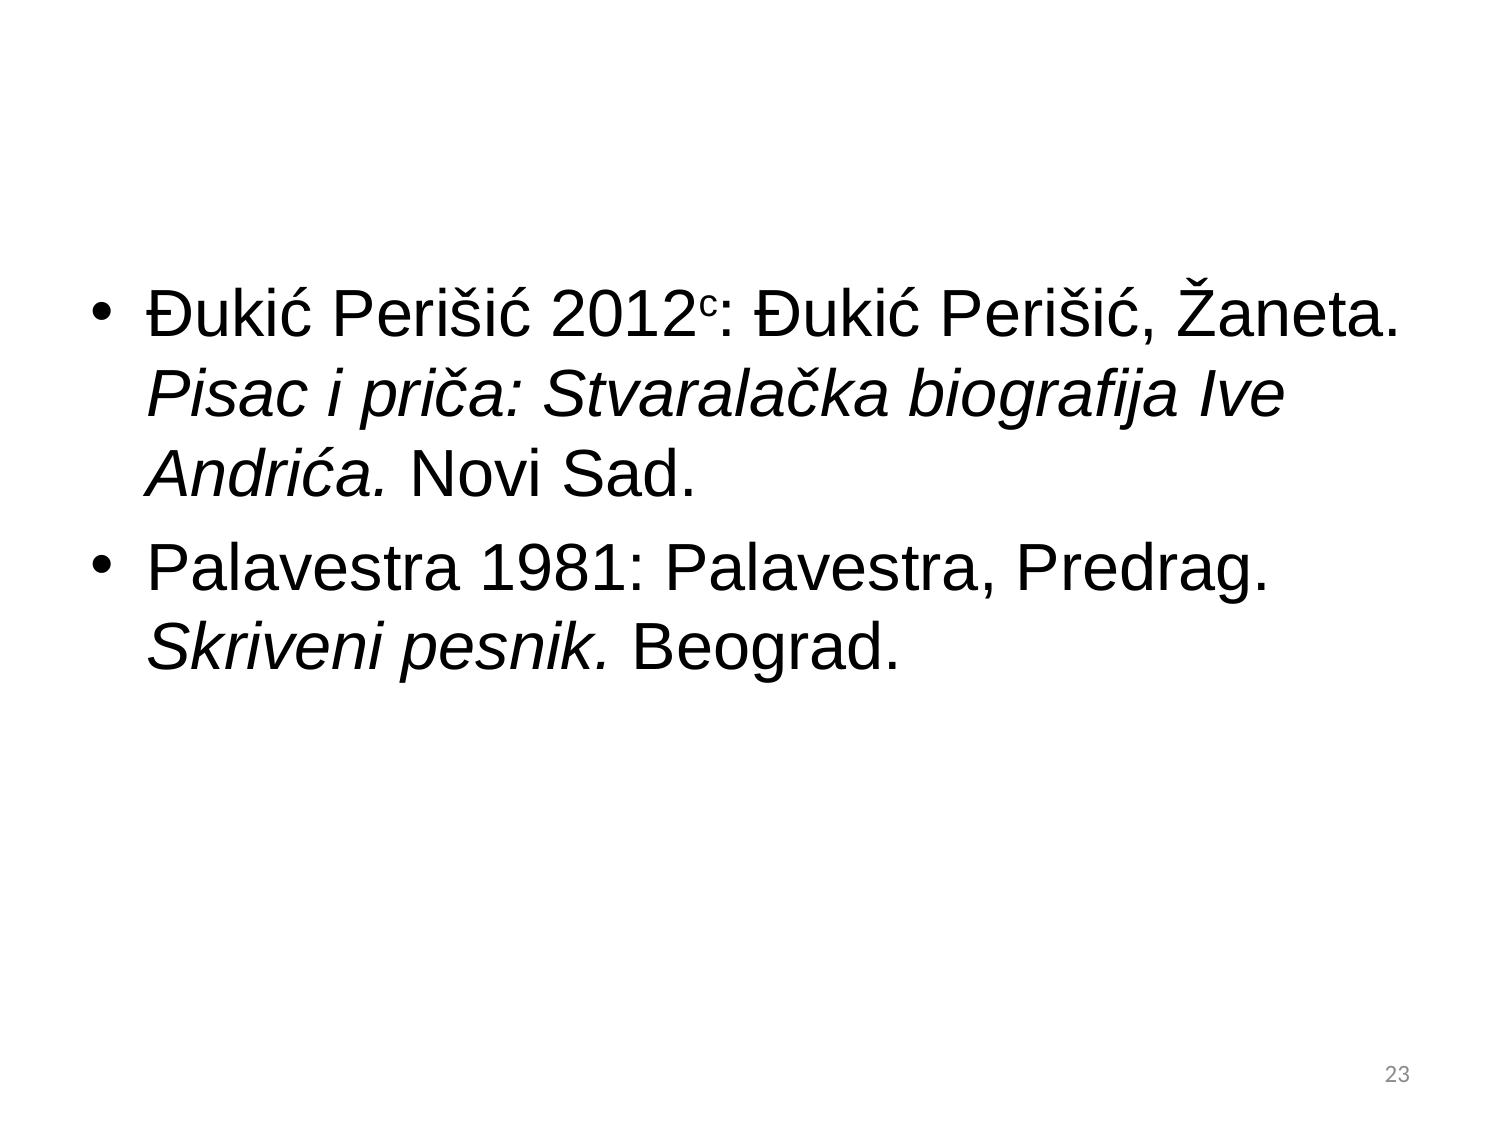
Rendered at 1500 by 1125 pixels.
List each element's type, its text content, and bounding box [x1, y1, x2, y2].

list Đukić Perišić 2012c: Đukić Perišić, Žaneta. Pisac i priča: Stvaralačka biografija Ive Andrića. Novi Sad. Palavestra 1981: Palavestra, Predrag. Skriveni pesnik. Beograd. [75, 262, 1425, 1005]
slide_number 23 [1074, 1042, 1425, 1103]
